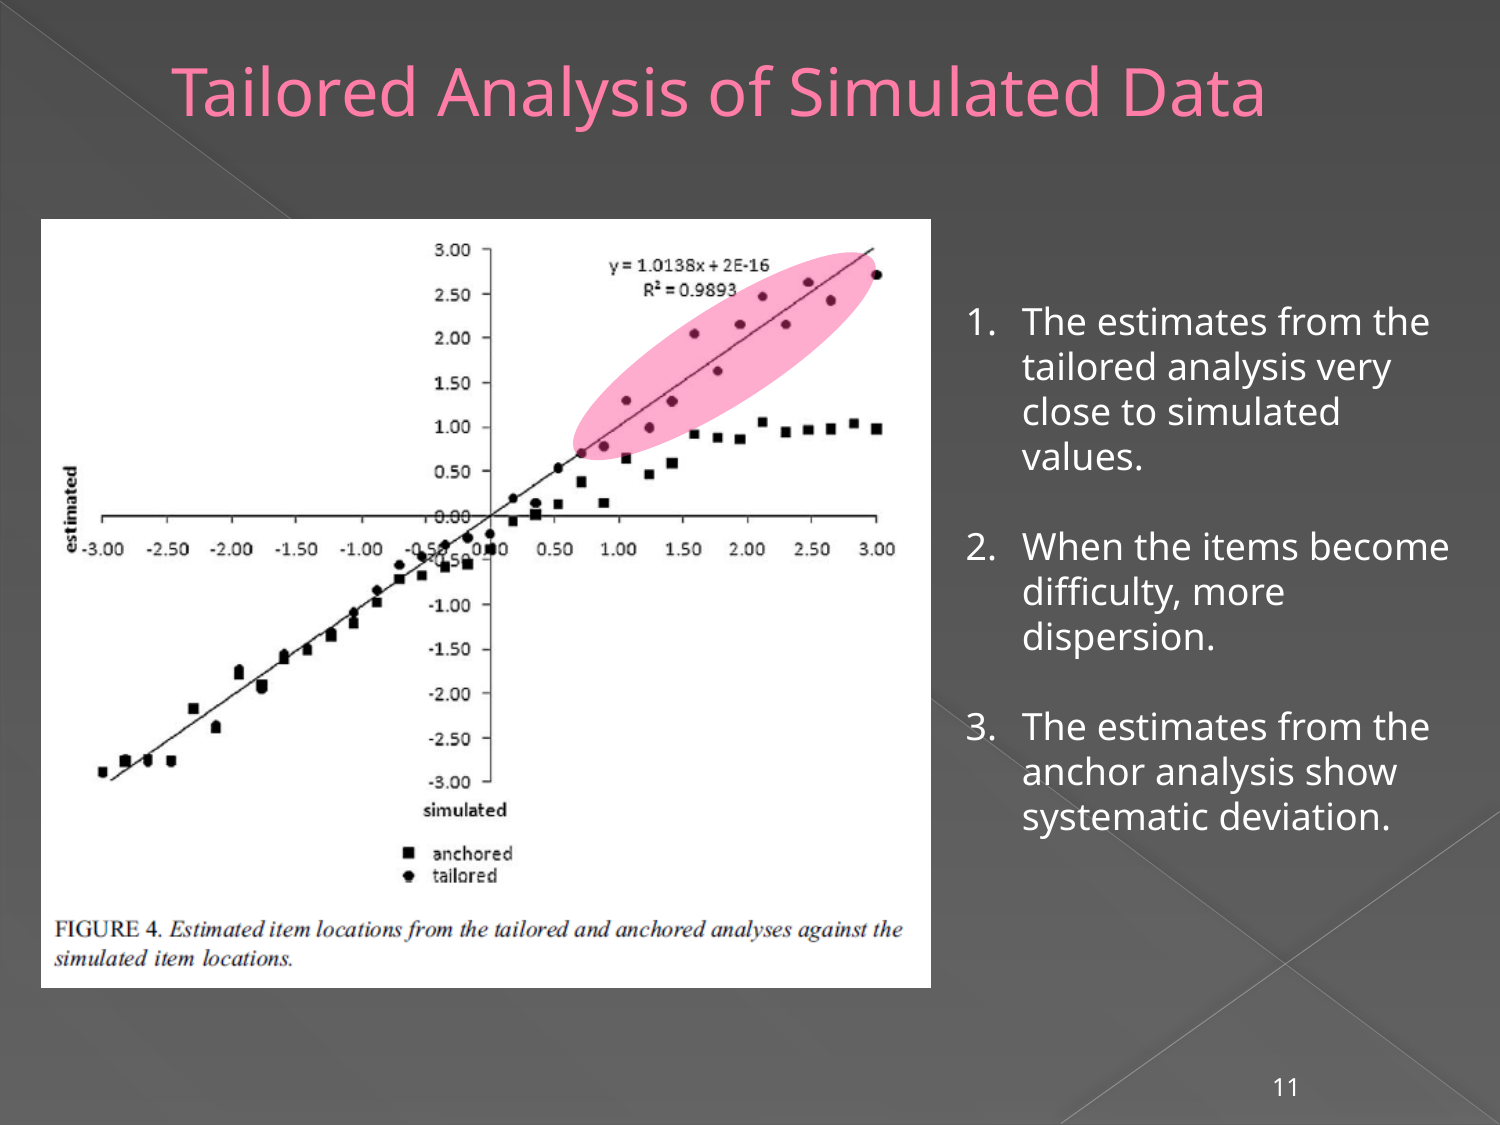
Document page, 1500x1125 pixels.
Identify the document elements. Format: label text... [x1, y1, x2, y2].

picture [41, 219, 931, 988]
slide_number 11 [1245, 1063, 1328, 1113]
title Tailored Analysis of Simulated Data [76, 30, 1427, 149]
text_box The estimates from the tailored analysis very close to simulated values. When the items become difficulty, more dispersion. The estimates from the anchor analysis show systematic deviation. [950, 290, 1483, 891]
